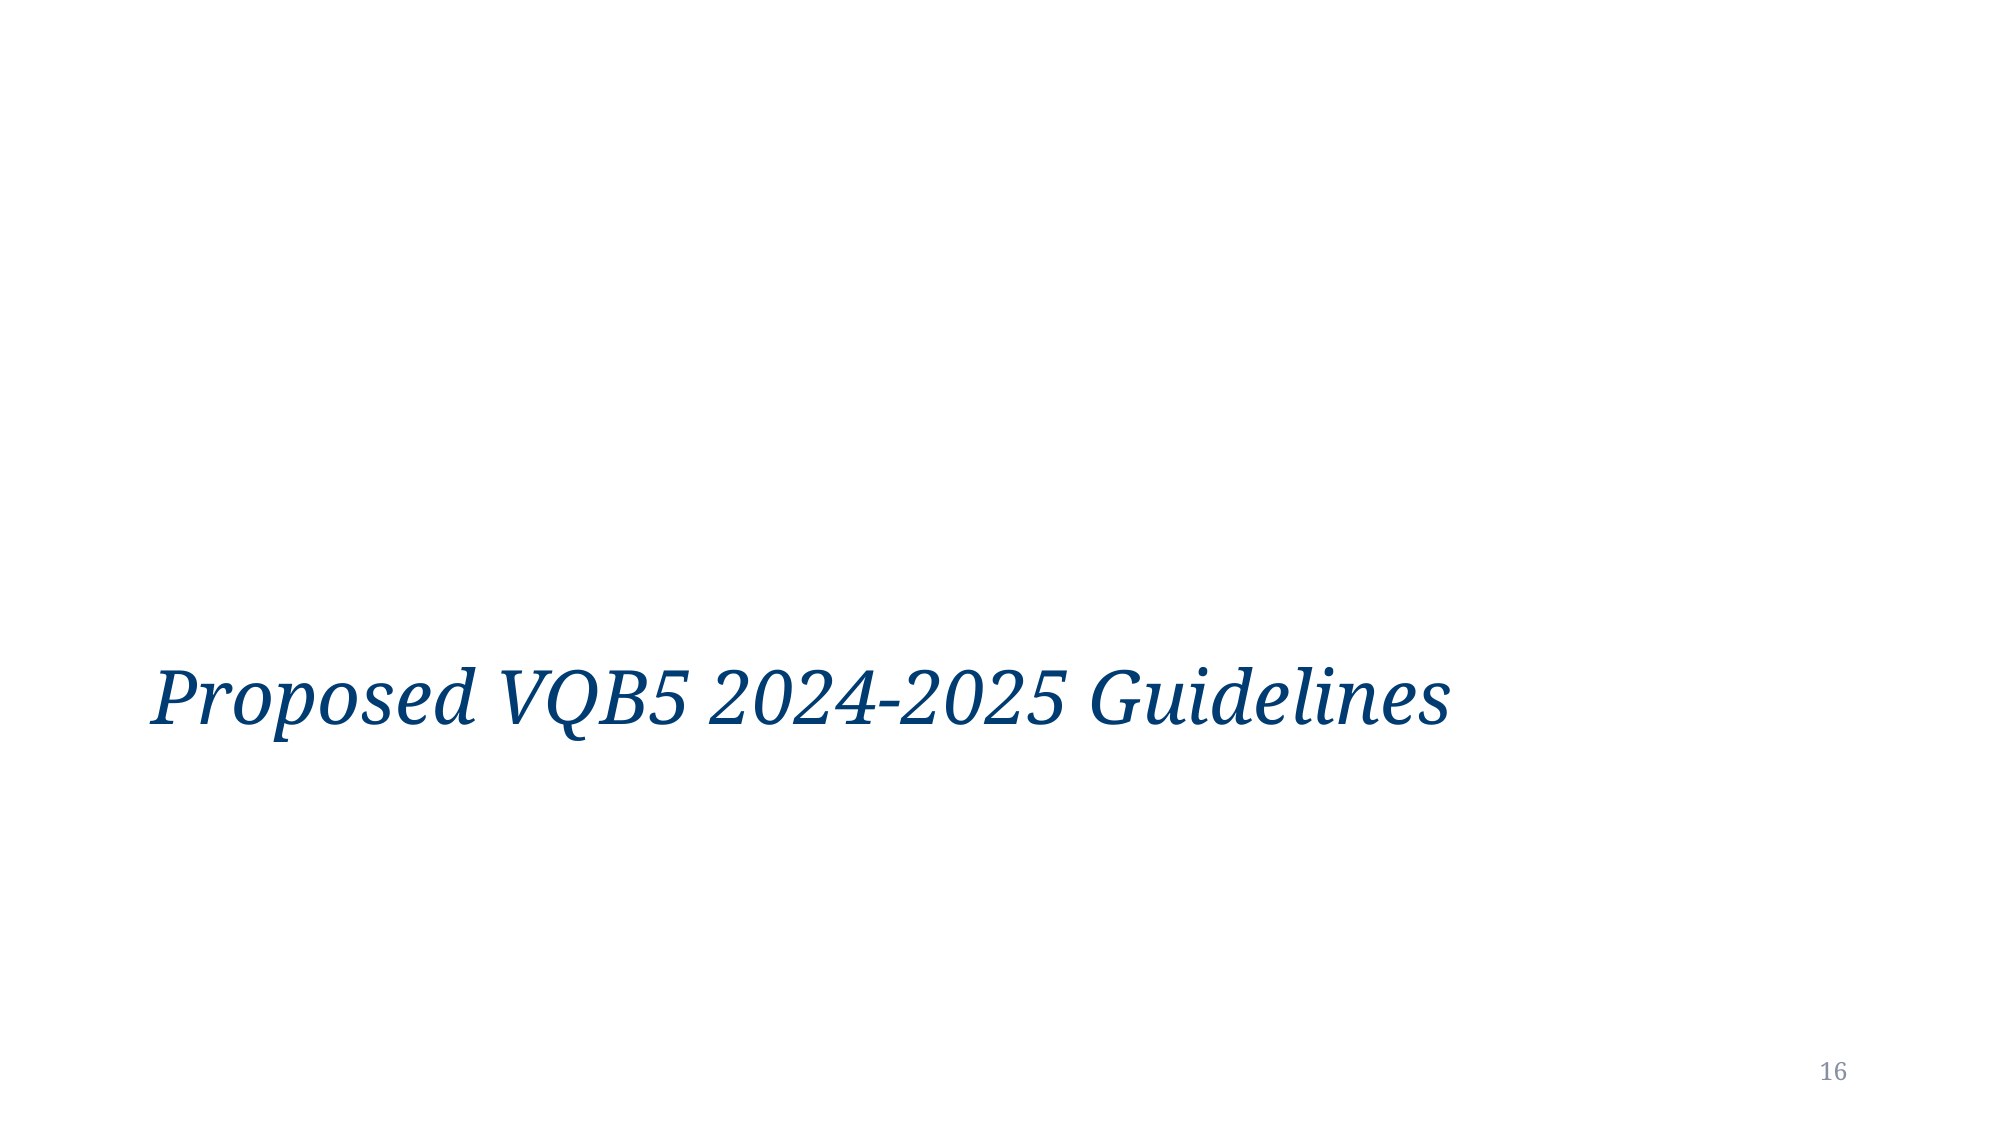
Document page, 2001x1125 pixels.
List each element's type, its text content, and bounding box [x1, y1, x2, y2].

title Proposed VQB5 2024-2025 Guidelines [136, 280, 1862, 749]
slide_number 16 [1412, 1042, 1863, 1103]
